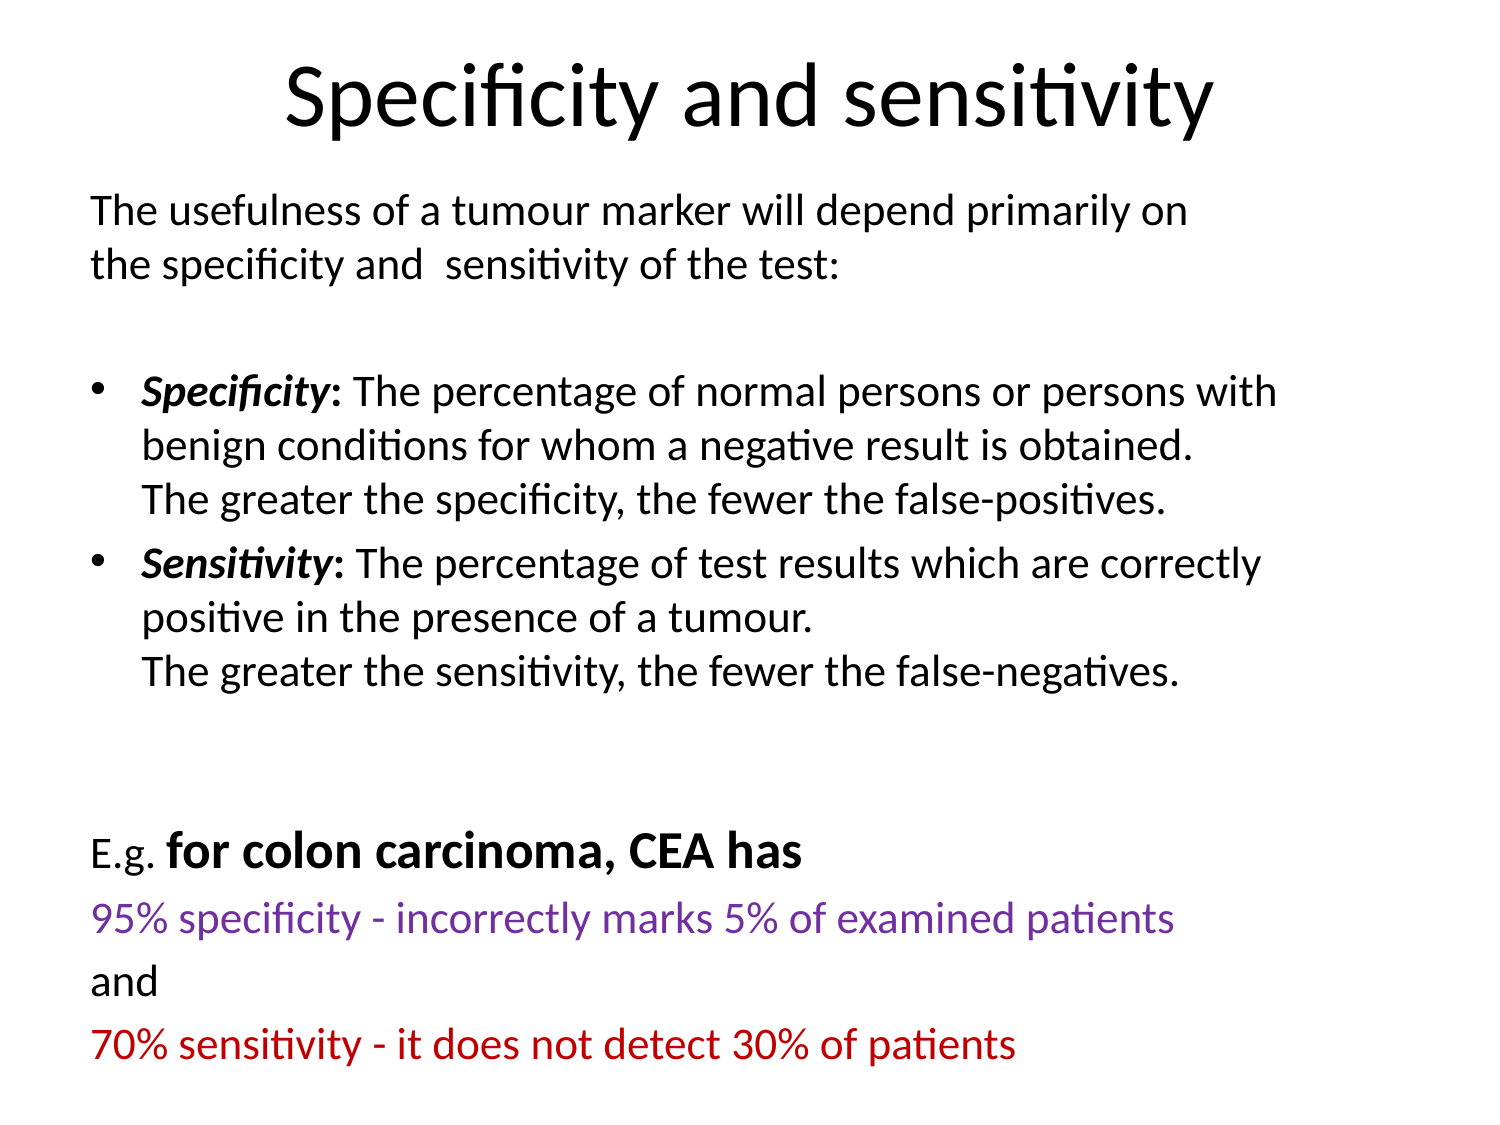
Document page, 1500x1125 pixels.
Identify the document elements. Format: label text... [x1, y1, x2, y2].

title Specificity and sensitivity [75, 0, 1425, 172]
list The usefulness of a tumour marker will depend primarily on the specificity and sensitivity of the test: Specificity: The percentage of normal persons or persons with benign conditions for whom a negative result is obtained. The greater the specificity, the fewer the false-positives. Sensitivity: The percentage of test results which are correctly positive in the presence of a tumour. The greater the sensitivity, the fewer the false-negatives. E.g. for colon carcinoma, CEA has 95% specificity - incorrectly marks 5% of examined patients and 70% sensitivity - it does not detect 30% of patients [75, 172, 1425, 1083]
